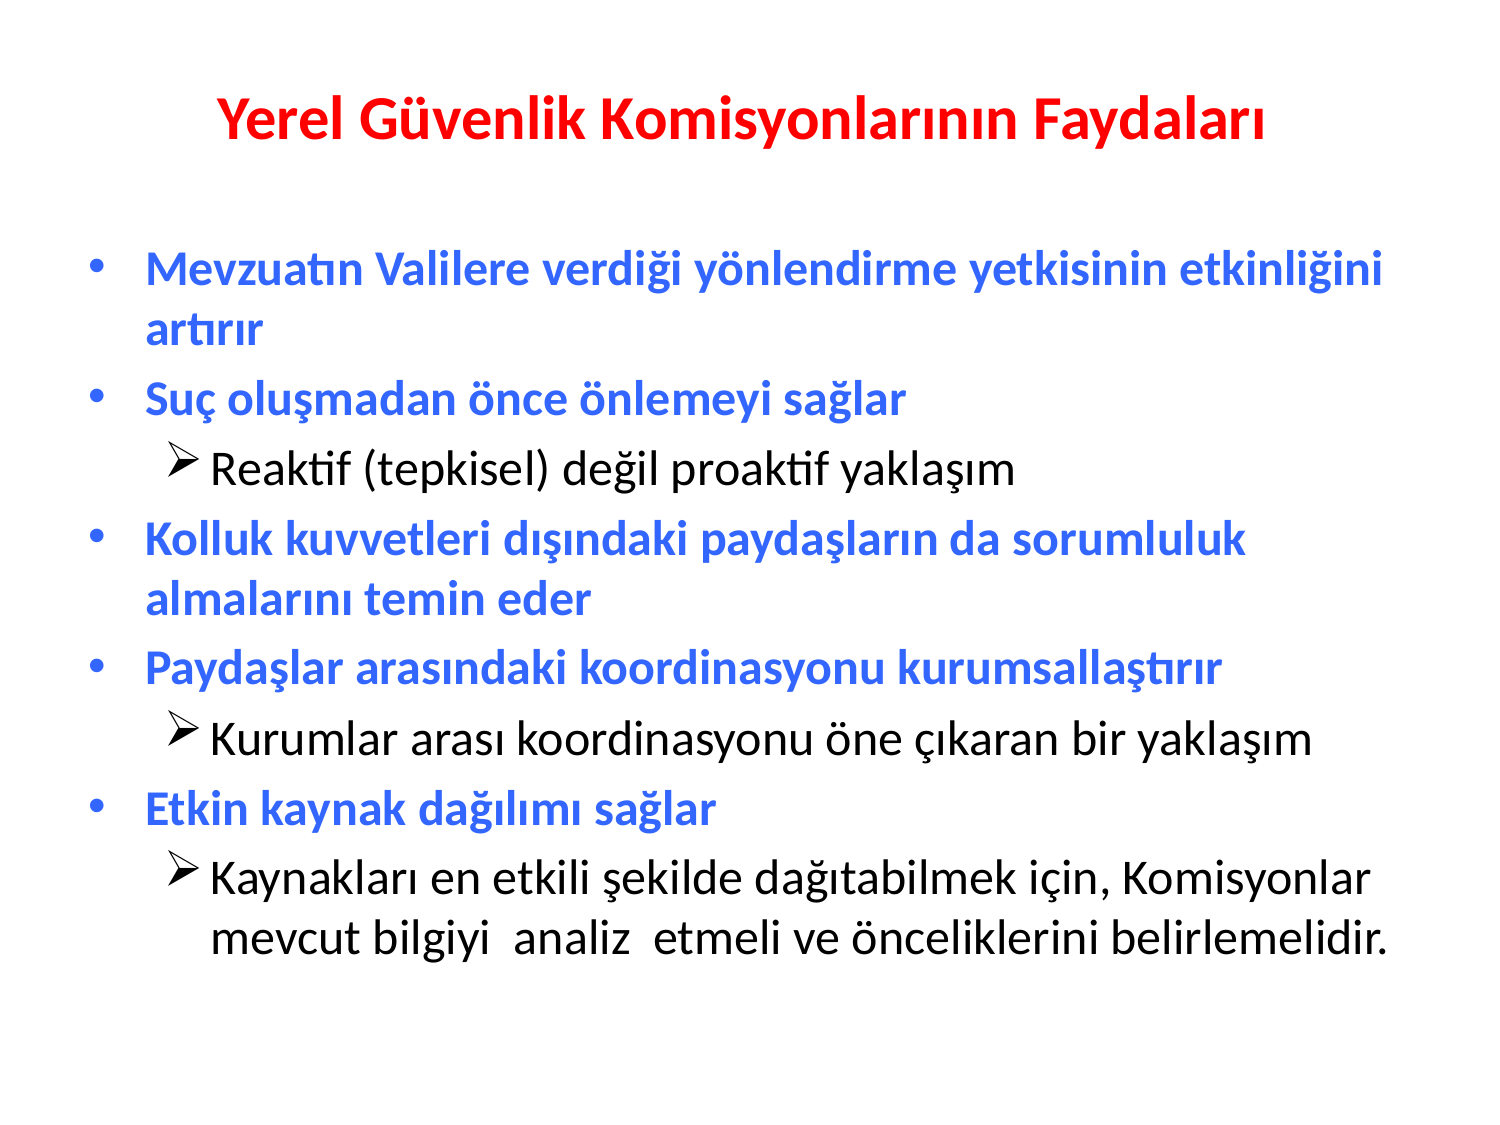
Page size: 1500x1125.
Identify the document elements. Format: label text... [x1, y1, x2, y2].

title Yerel Güvenlik Komisyonlarının Faydaları [75, 45, 1425, 185]
list Mevzuatın Valilere verdiği yönlendirme yetkisinin etkinliğini artırır Suç oluşmadan önce önlemeyi sağlar Reaktif (tepkisel) değil proaktif yaklaşım Kolluk kuvvetleri dışındaki paydaşların da sorumluluk almalarını temin eder Paydaşlar arasındaki koordinasyonu kurumsallaştırır Kurumlar arası koordinasyonu öne çıkaran bir yaklaşım Etkin kaynak dağılımı sağlar Kaynakları en etkili şekilde dağıtabilmek için, Komisyonlar mevcut bilgiyi analiz etmeli ve önceliklerini belirlemelidir. [73, 172, 1424, 994]
